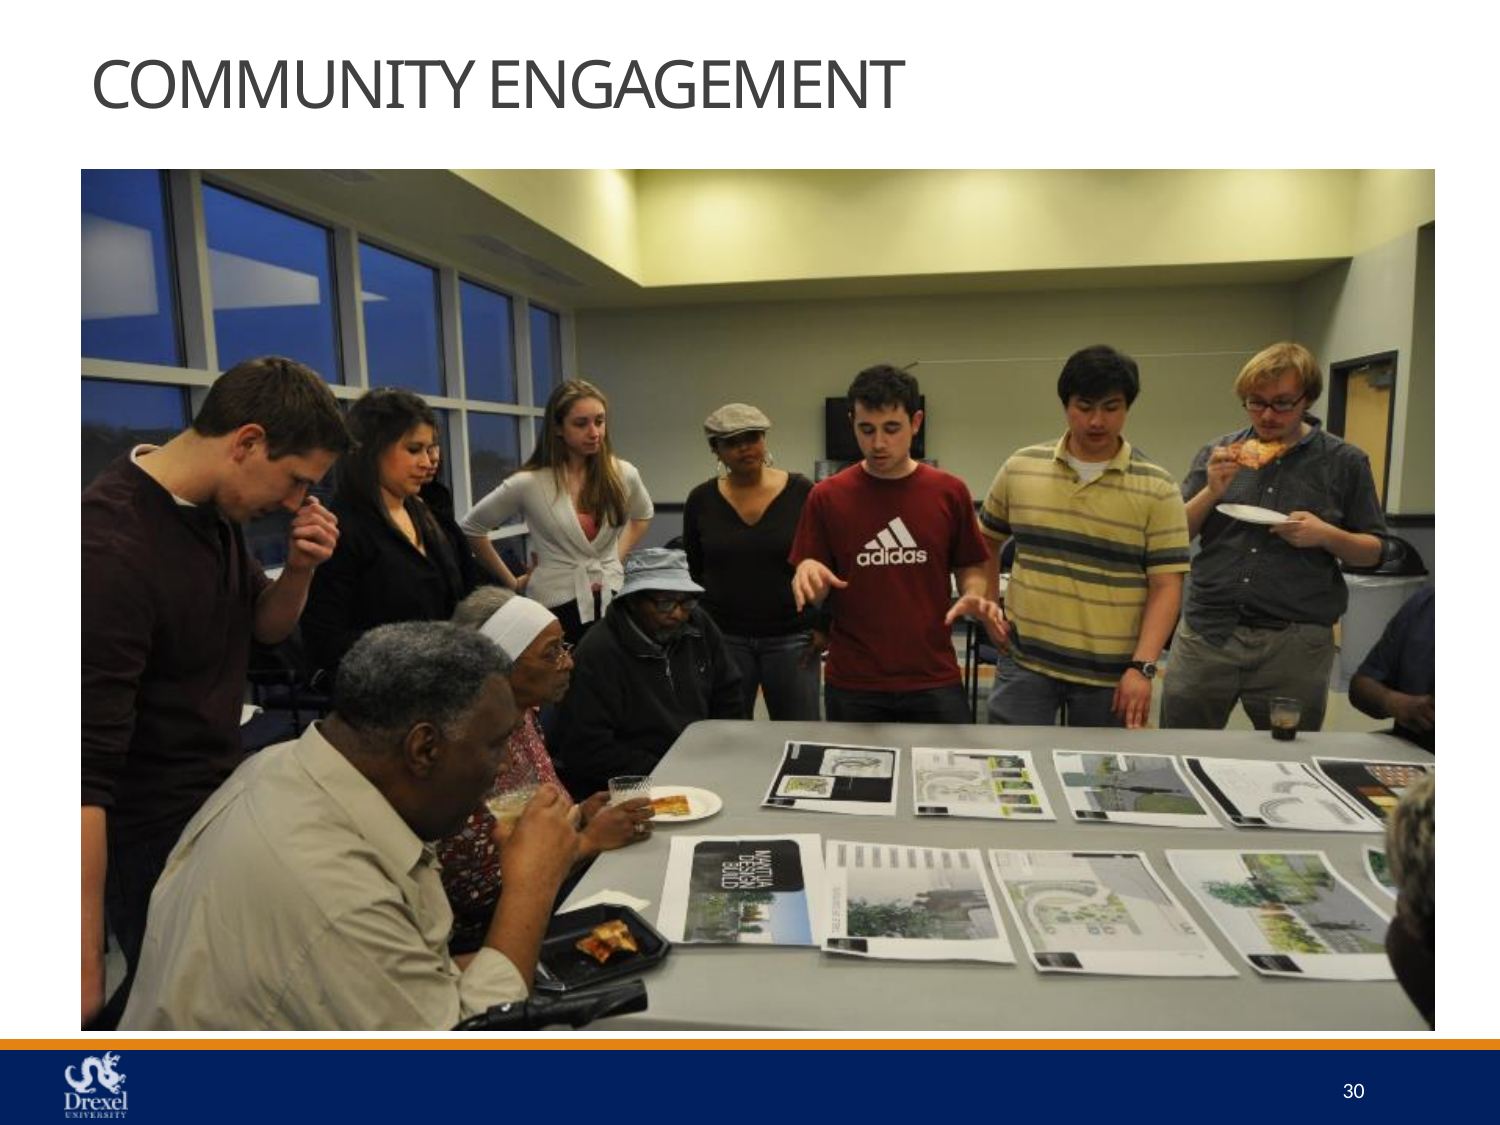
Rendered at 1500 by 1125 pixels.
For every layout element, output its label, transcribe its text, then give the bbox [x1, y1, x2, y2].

slide_number 30 [1218, 1059, 1380, 1120]
picture [64, 1051, 128, 1118]
title COMMUNITY ENGAGEMENT [75, 47, 1373, 285]
picture [80, 168, 1435, 1031]
